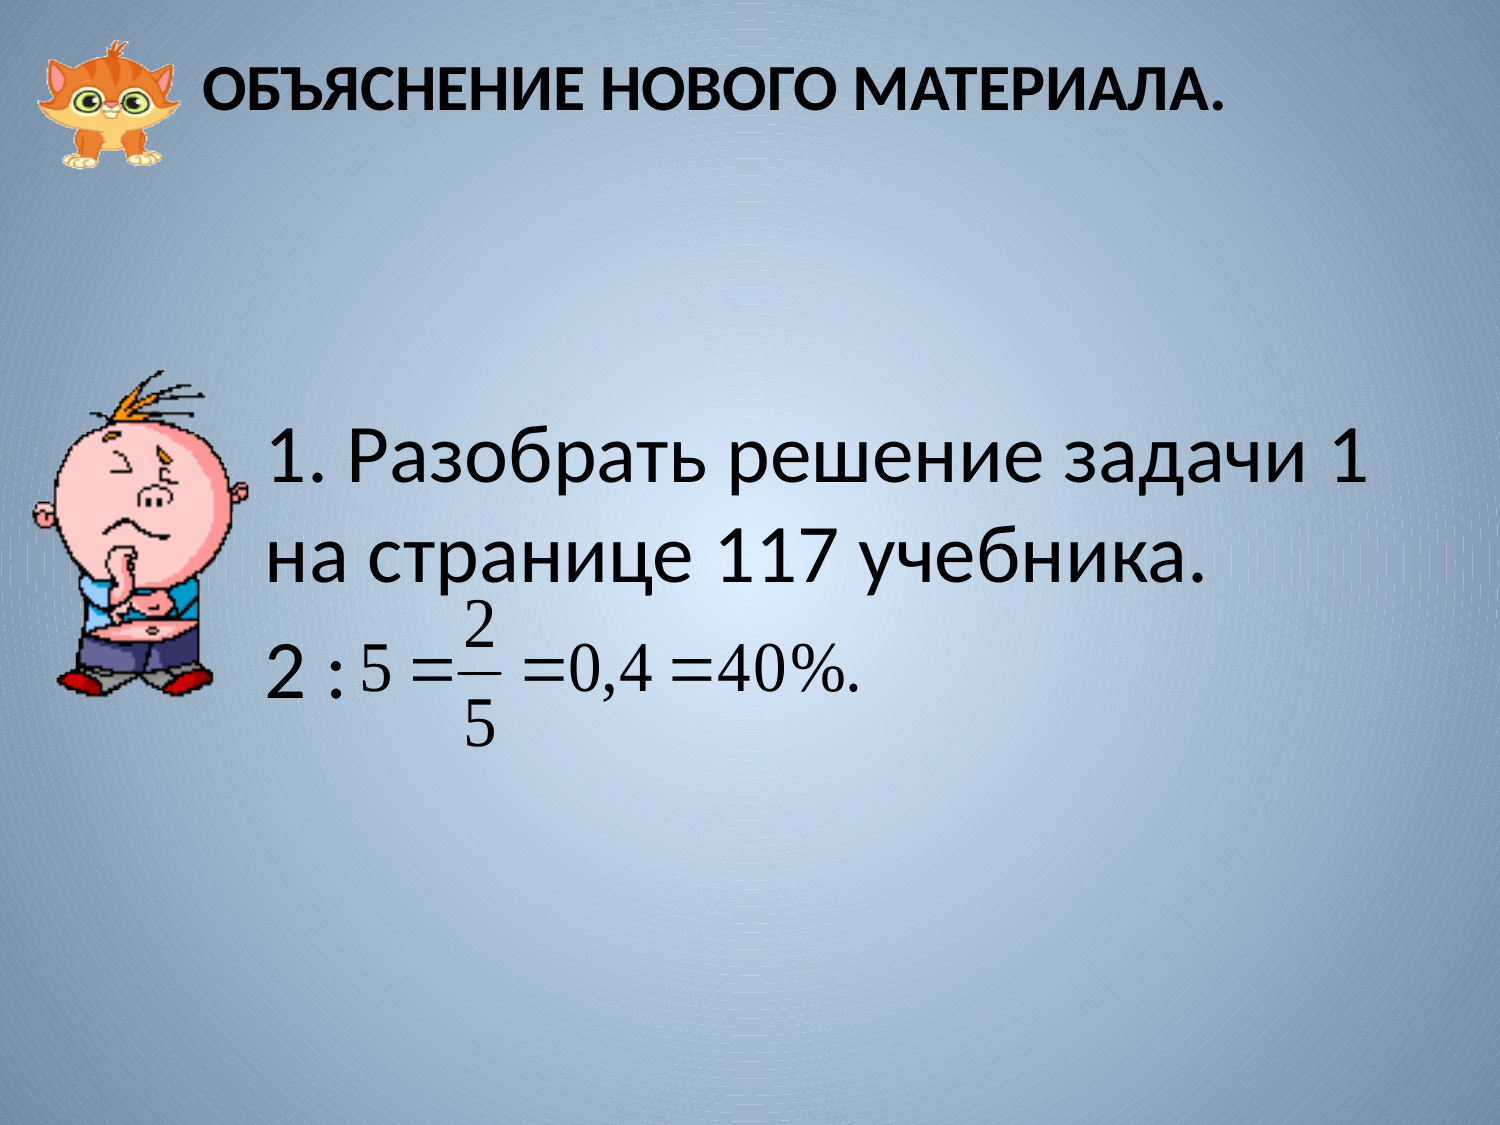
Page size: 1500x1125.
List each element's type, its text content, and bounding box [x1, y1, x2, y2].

picture [0, 312, 296, 703]
title Объяснение нового материала. [187, 37, 1394, 213]
picture [349, 574, 863, 763]
picture [0, 0, 193, 194]
list 1. Разобрать решение задачи 1 на странице 117 учебника. 2 : [249, 299, 1394, 723]
